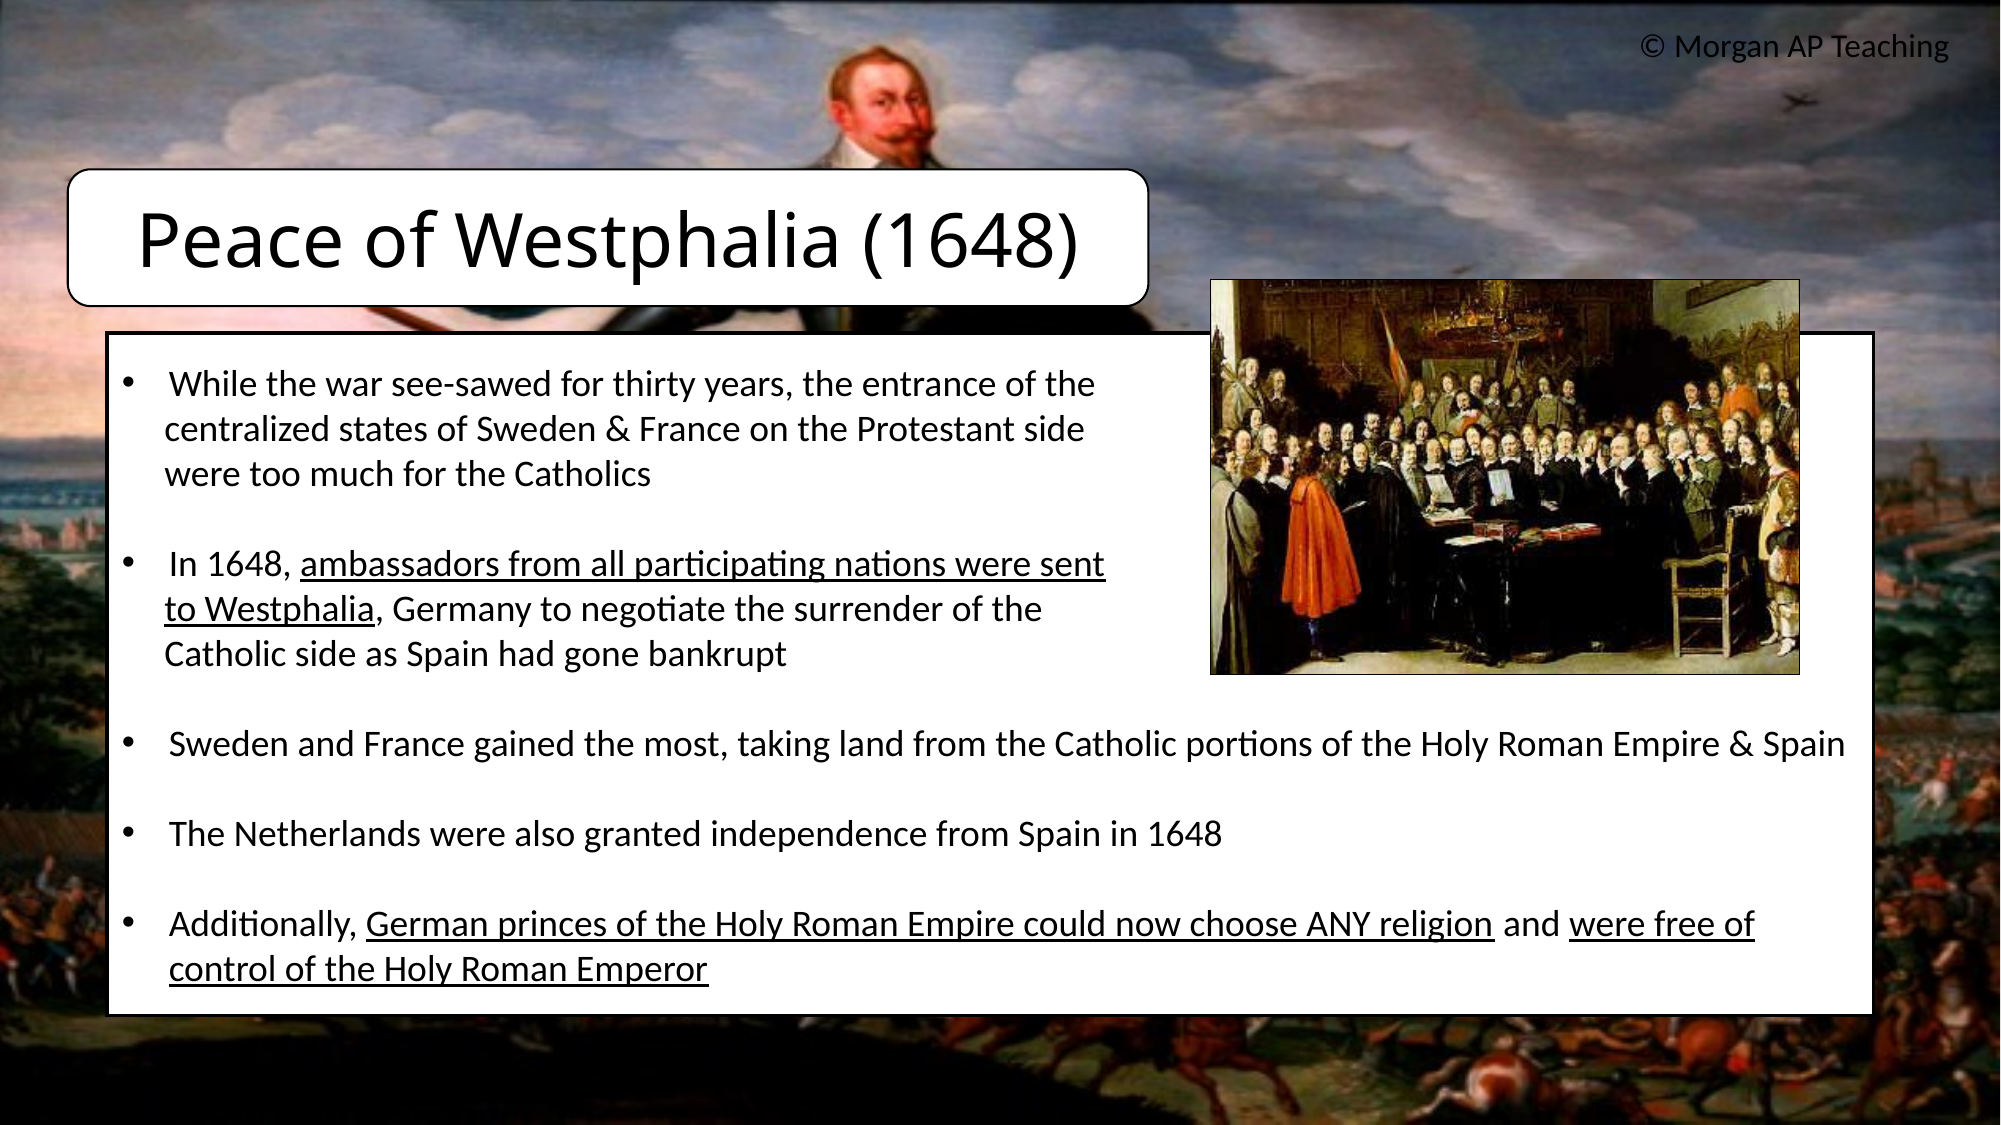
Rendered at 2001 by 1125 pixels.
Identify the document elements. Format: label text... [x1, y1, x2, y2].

picture [0, 0, 2001, 1125]
text_box Peace of Westphalia (1648) [66, 168, 1150, 308]
text_box While the war see-sawed for thirty years, the entrance of the centralized states of Sweden & France on the Protestant side were too much for the Catholics In 1648, ambassadors from all participating nations were sent to Westphalia, Germany to negotiate the surrender of the Catholic side as Spain had gone bankrupt Sweden and France gained the most, taking land from the Catholic portions of the Holy Roman Empire & Spain The Netherlands were also granted independence from Spain in 1648 Additionally, German princes of the Holy Roman Empire could now choose ANY religion and were free of control of the Holy Roman Emperor [106, 332, 1875, 1016]
text_box © Morgan AP Teaching [1624, 16, 2000, 72]
